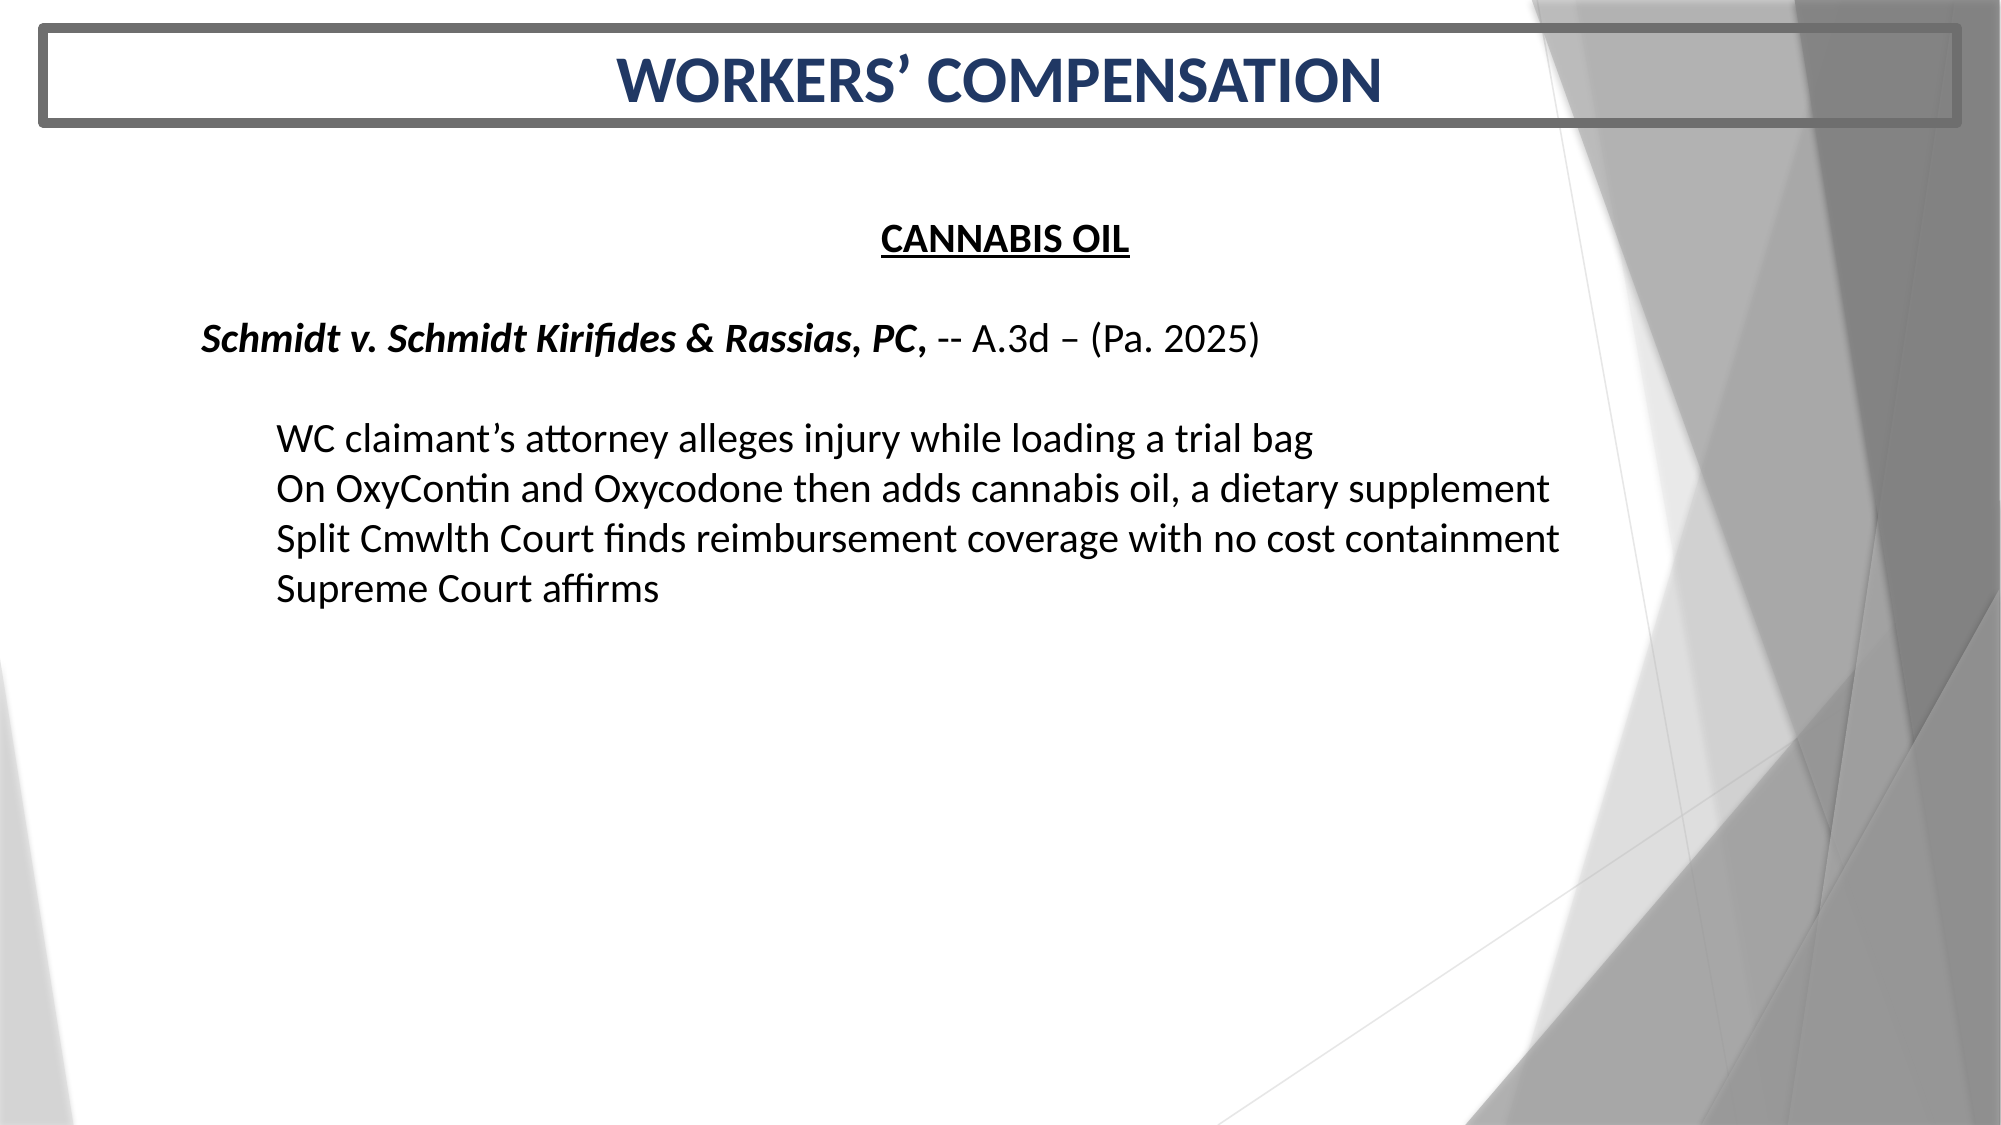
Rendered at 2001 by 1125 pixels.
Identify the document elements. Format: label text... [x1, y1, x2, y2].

text_box CANNABIS OIL Schmidt v. Schmidt Kirifides & Rassias, PC, -- A.3d – (Pa. 2025) WC claimant’s attorney alleges injury while loading a trial bag On OxyContin and Oxycodone then adds cannabis oil, a dietary supplement Split Cmwlth Court finds reimbursement coverage with no cost containment Supreme Court affirms [186, 203, 1814, 663]
text_box WORKERS’ COMPENSATION [43, 28, 1957, 123]
